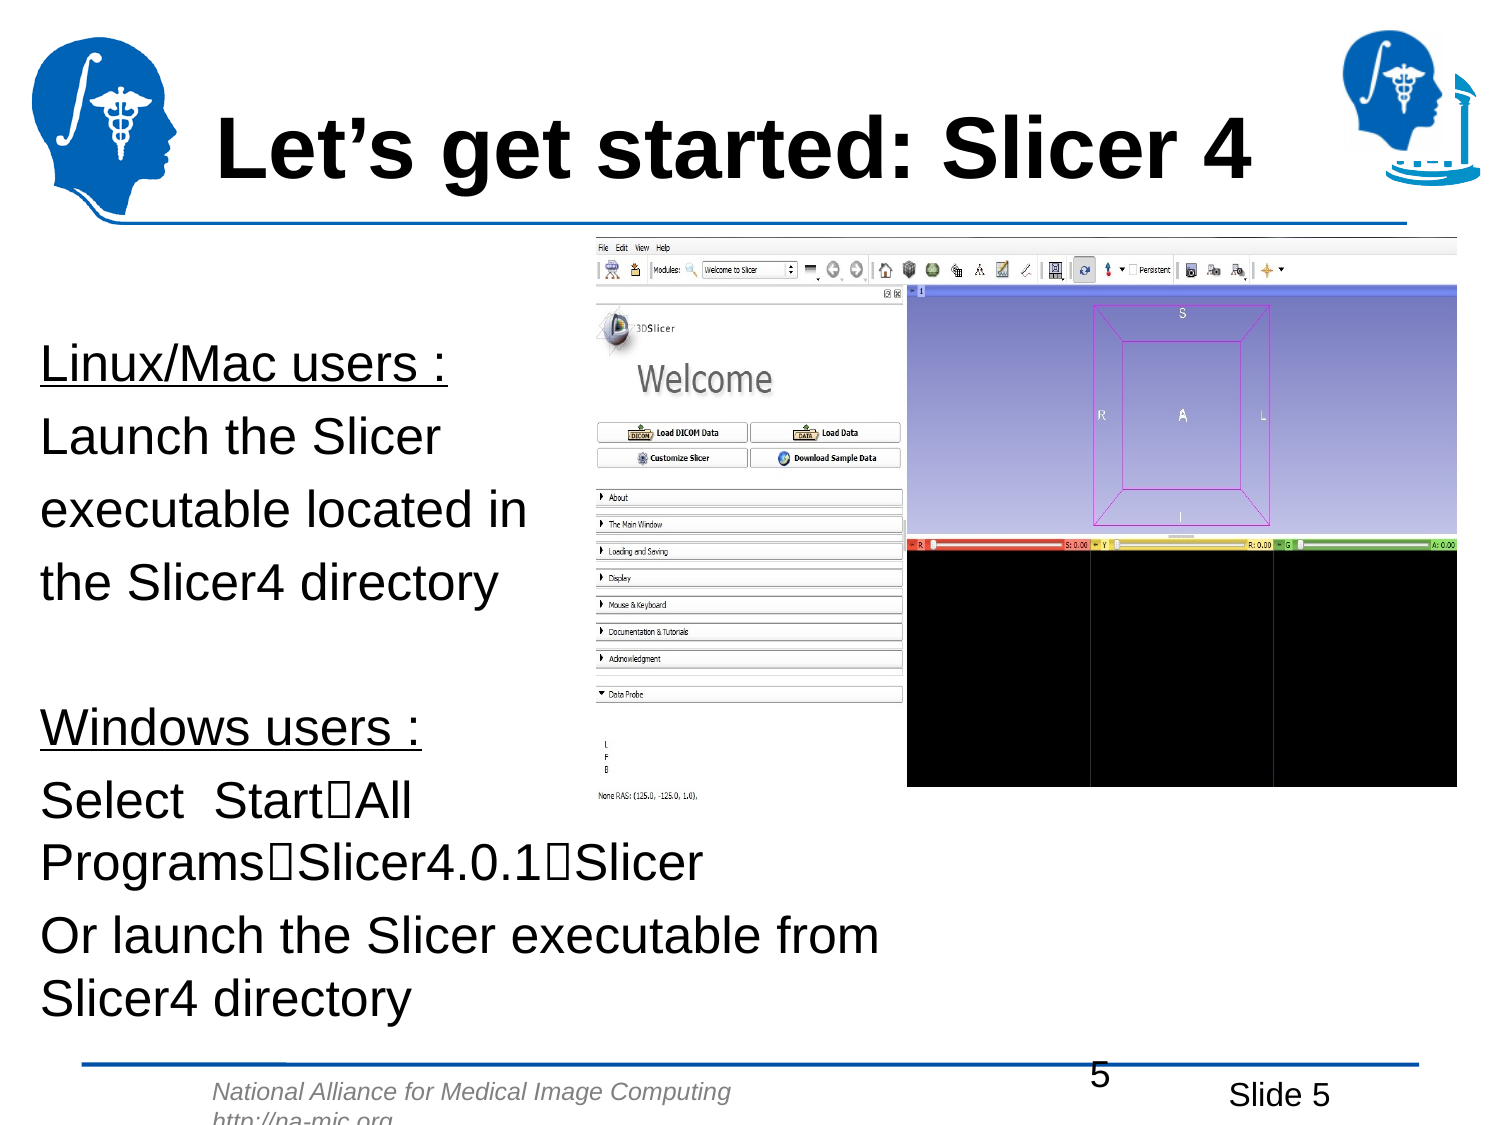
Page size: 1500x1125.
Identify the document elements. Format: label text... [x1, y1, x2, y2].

picture [31, 19, 1483, 225]
picture [595, 237, 1458, 800]
list Linux/Mac users : Launch the Slicer executable located in the Slicer4 directory Windows users : Select StartAll ProgramsSlicer4.0.1Slicer Or launch the Slicer executable from Slicer4 directory [24, 321, 919, 1041]
slide_number 5 [1074, 1042, 1425, 1103]
title Let’s get started: Slicer 4 [199, 49, 1388, 238]
